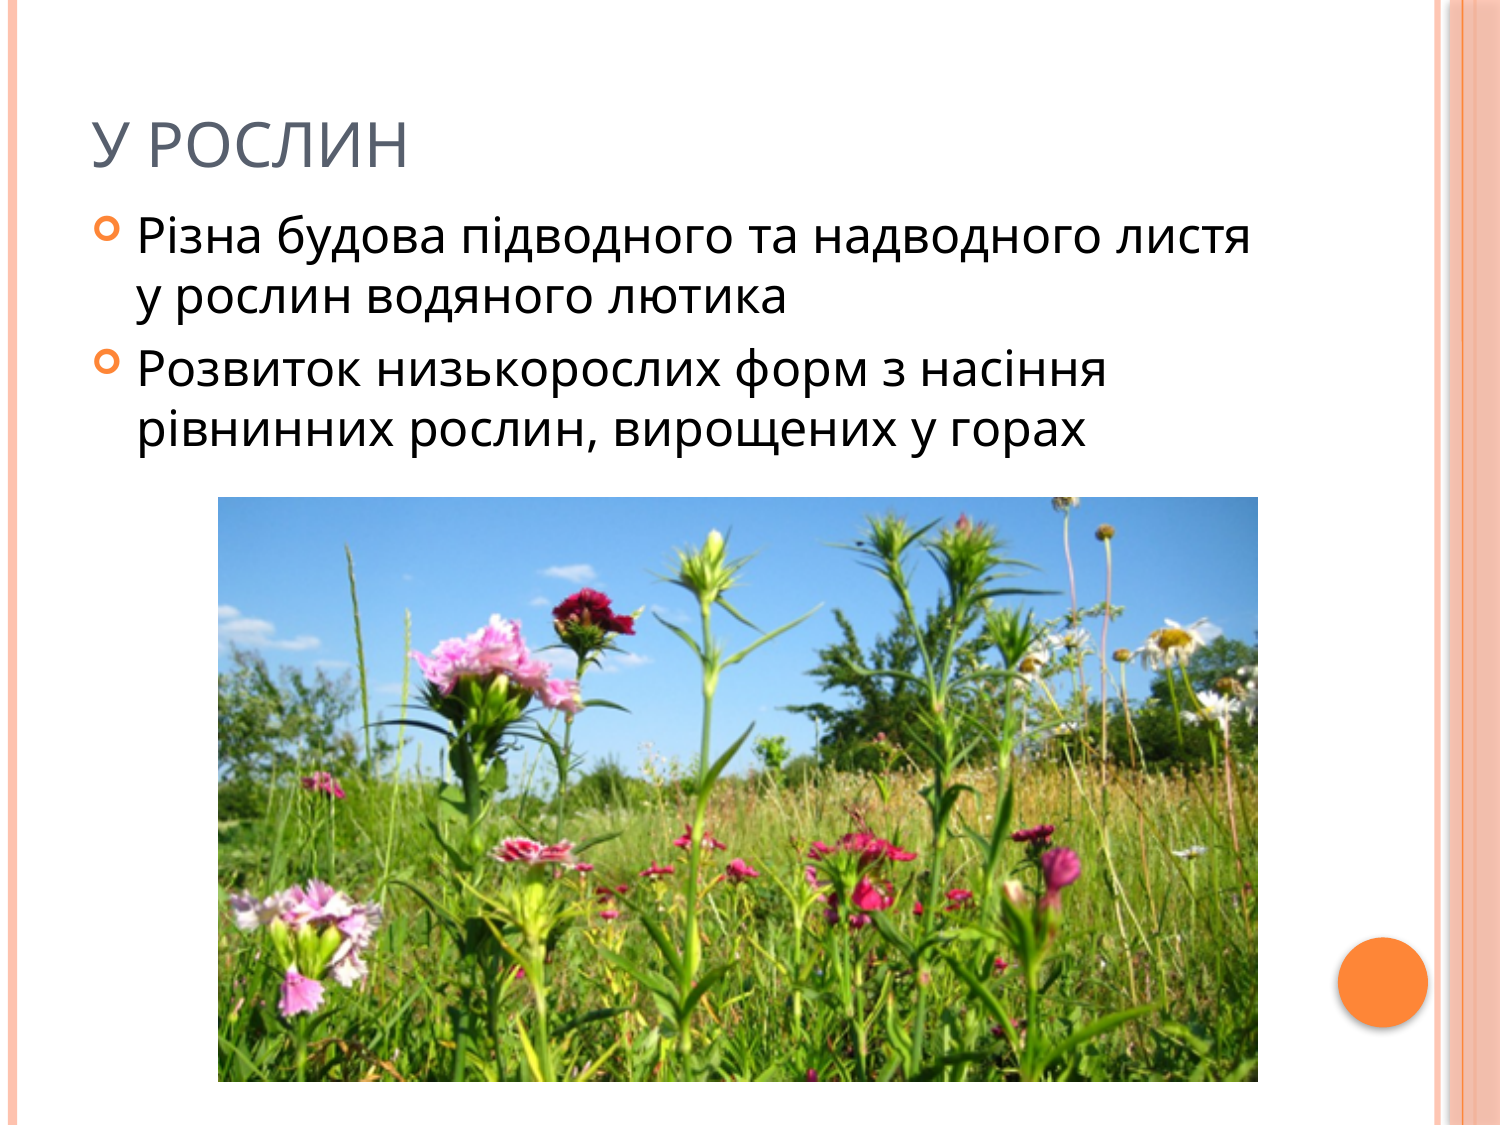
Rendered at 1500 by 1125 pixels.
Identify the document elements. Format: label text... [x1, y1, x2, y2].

picture [217, 497, 1259, 1083]
list Різна будова підводного та надводного листя у рослин водяного лютика Розвиток низькорослих форм з насіння рівнинних рослин, вирощених у горах [76, 196, 1302, 996]
title У рослин [76, 0, 1302, 188]
